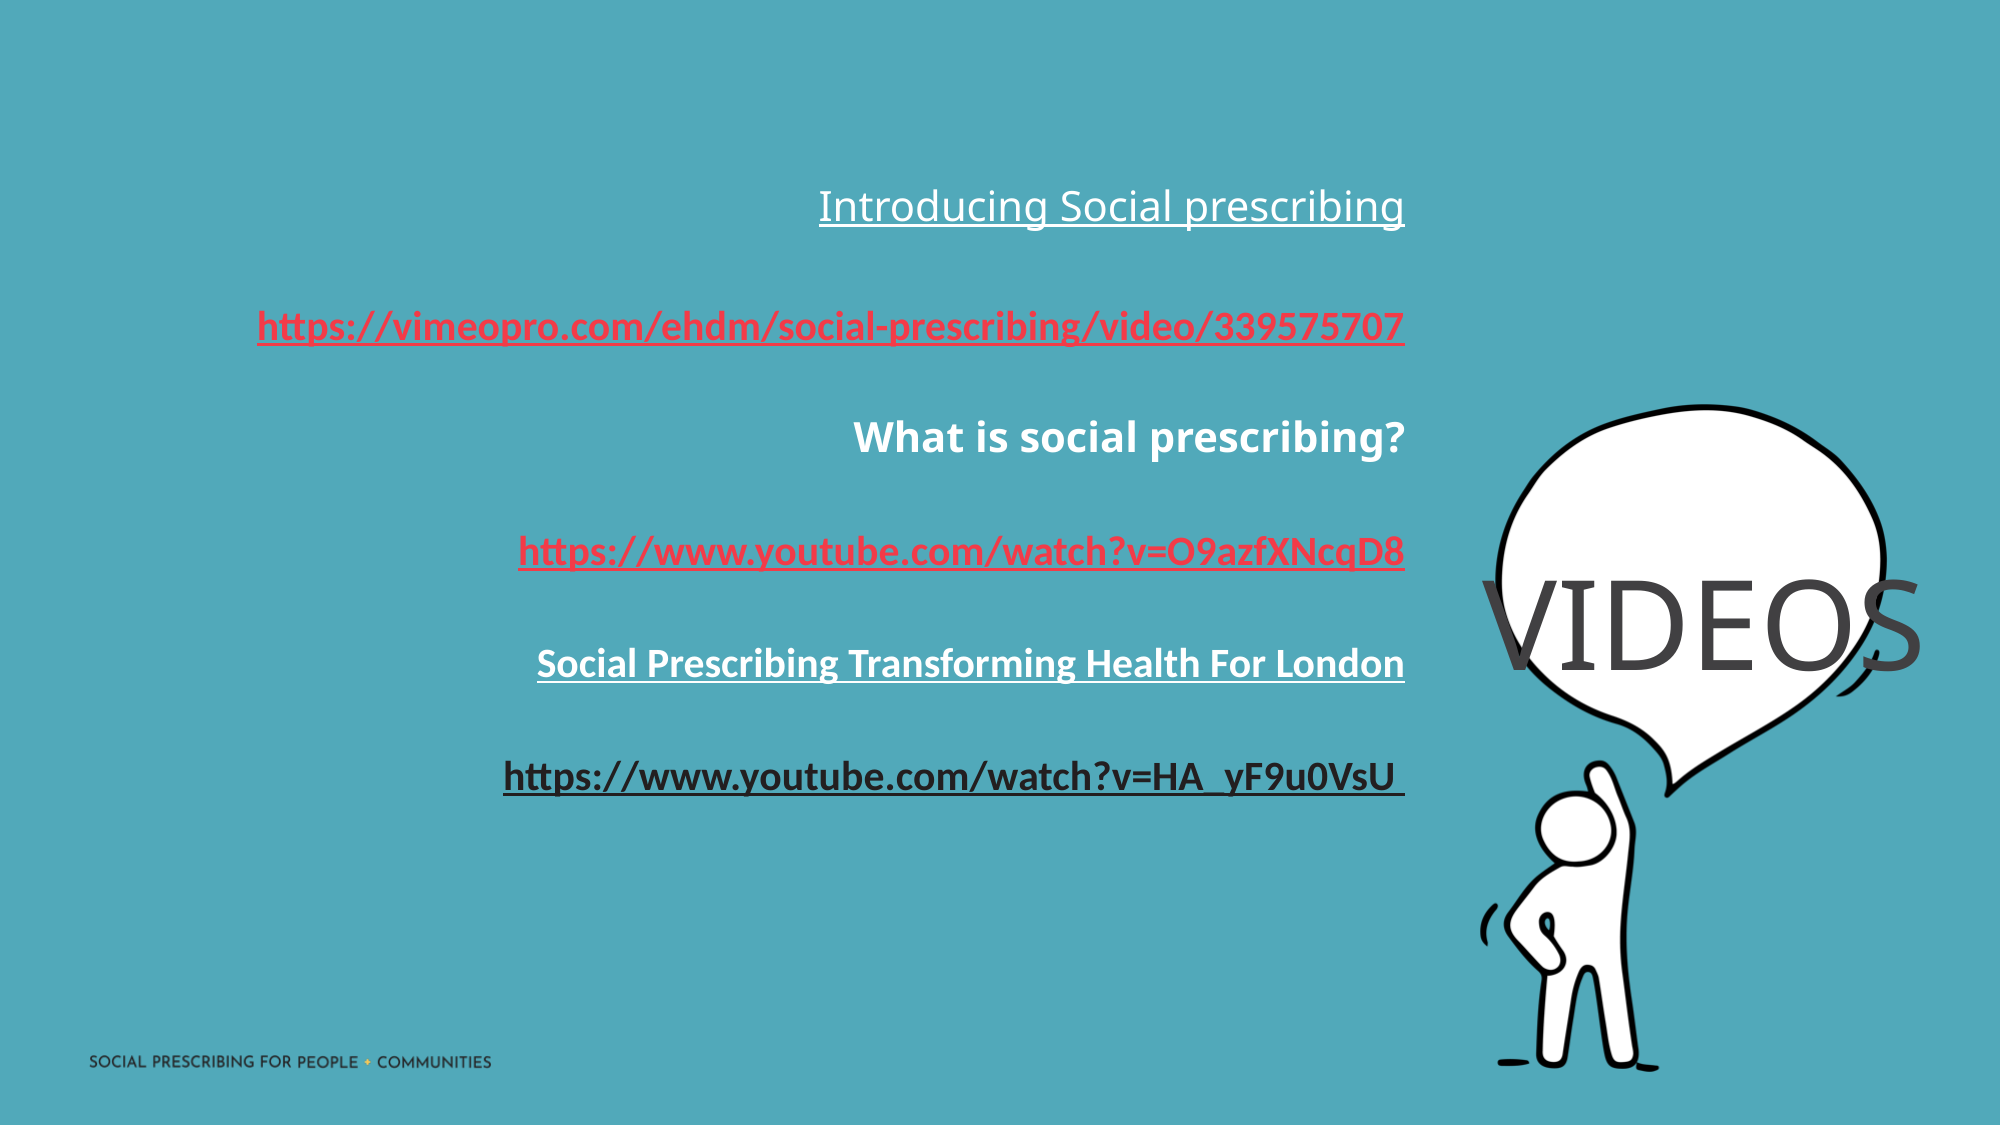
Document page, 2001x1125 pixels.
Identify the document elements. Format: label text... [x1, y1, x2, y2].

picture [1422, 388, 1919, 538]
picture [81, 1050, 497, 1074]
list Introducing Social prescribing https://vimeopro.com/ehdm/social-prescribing/video/339575707 What is social prescribing? https://www.youtube.com/watch?v=O9azfXNcqD8 Social Prescribing Transforming Health For London https://www.youtube.com/watch?v=HA_yF9u0VsU [52, 236, 1421, 850]
text_box VIDEOS [1221, 538, 2000, 703]
picture [1422, 703, 1919, 1125]
text_box [812, 486, 917, 639]
